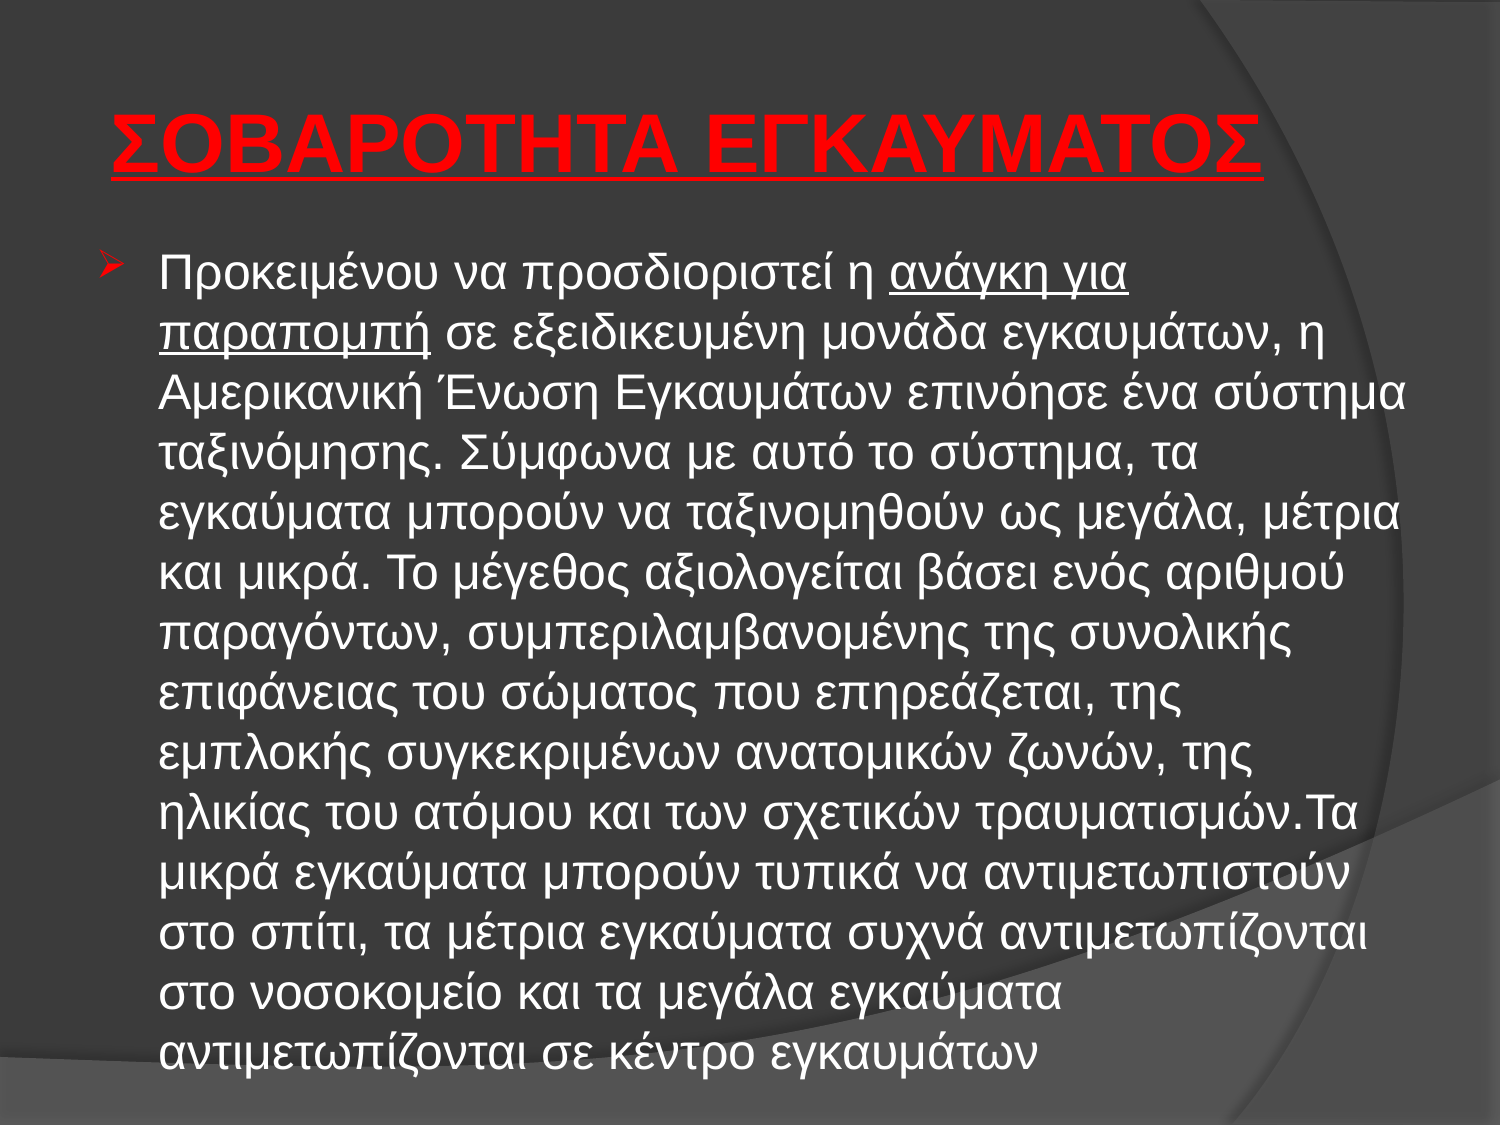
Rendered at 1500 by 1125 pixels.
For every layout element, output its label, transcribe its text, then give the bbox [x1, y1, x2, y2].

title ΣΟΒΑΡΟΤΗΤΑ ΕΓΚΑΥΜΑΤΟΣ [74, 44, 1301, 231]
list Προκειμένου να προσδιοριστεί η ανάγκη για παραπομπή σε εξειδικευμένη μονάδα εγκαυμάτων, η Αμερικανική Ένωση Εγκαυμάτων επινόησε ένα σύστημα ταξινόμησης. Σύμφωνα με αυτό το σύστημα, τα εγκαύματα μπορούν να ταξινομηθούν ως μεγάλα, μέτρια και μικρά. Το μέγεθος αξιολογείται βάσει ενός αριθμού παραγόντων, συμπεριλαμβανομένης της συνολικής επιφάνειας του σώματος που επηρεάζεται, της εμπλοκής συγκεκριμένων ανατομικών ζωνών, της ηλικίας του ατόμου και των σχετικών τραυματισμών.Τα μικρά εγκαύματα μπορούν τυπικά να αντιμετωπιστούν στο σπίτι, τα μέτρια εγκαύματα συχνά αντιμετωπίζονται στο νοσοκομείο και τα μεγάλα εγκαύματα αντιμετωπίζονται σε κέντρο εγκαυμάτων [74, 231, 1424, 1095]
